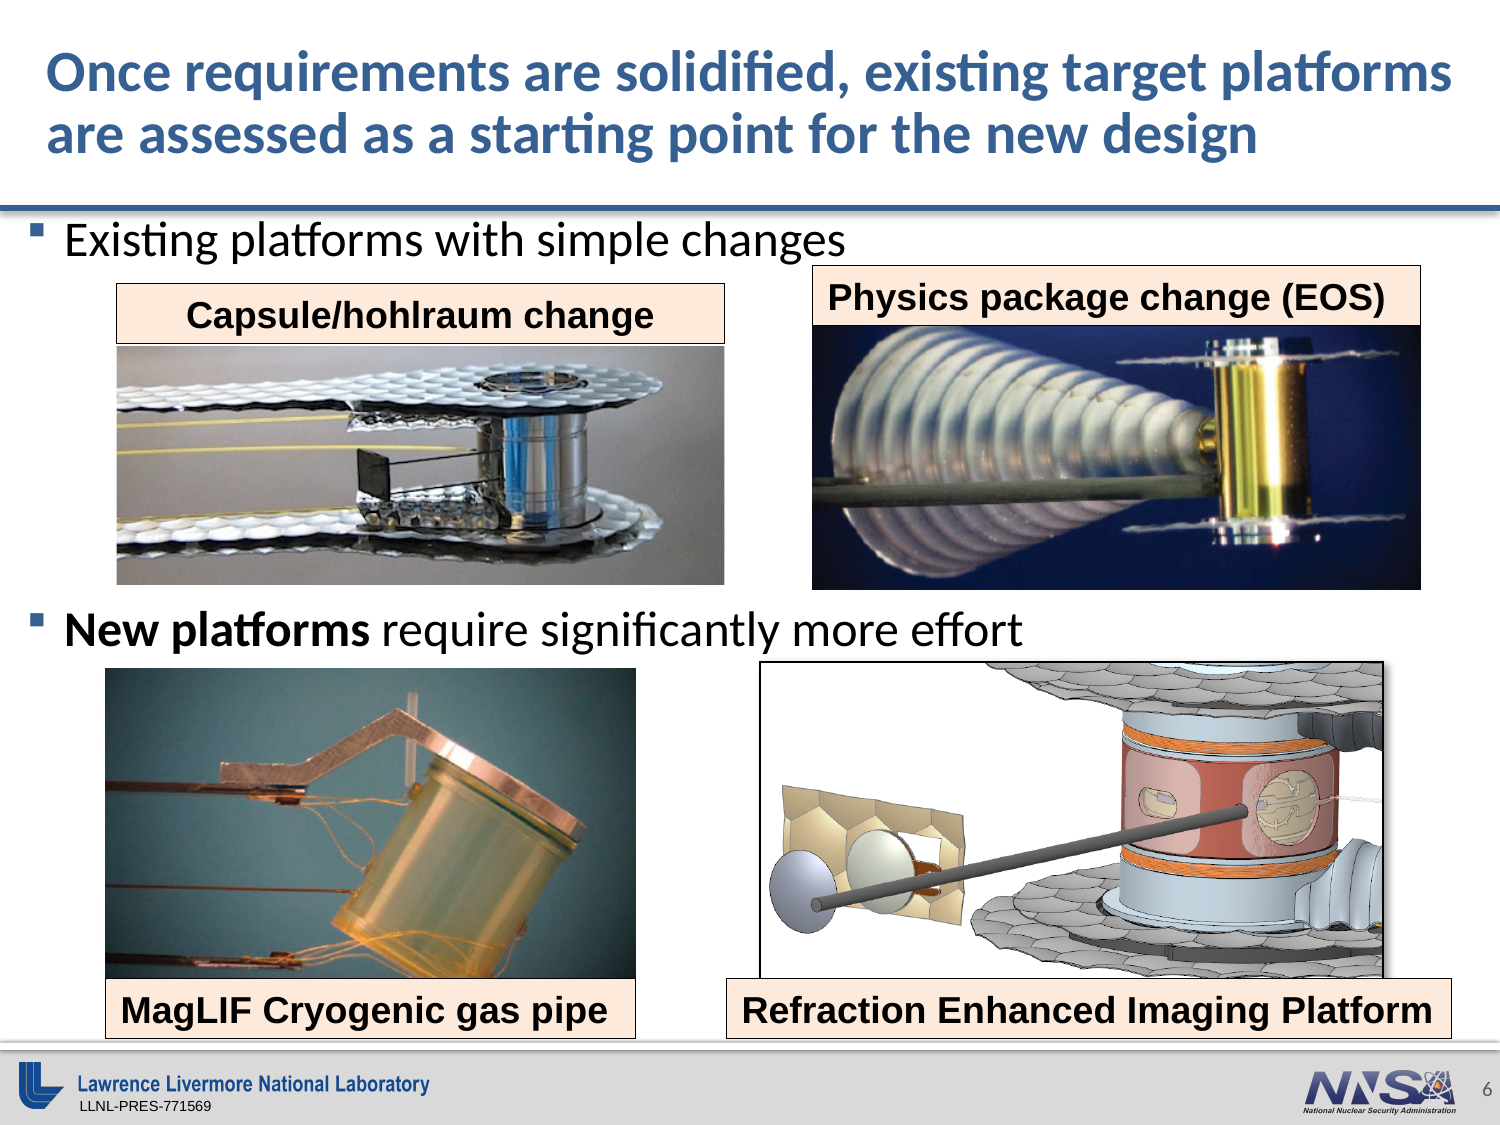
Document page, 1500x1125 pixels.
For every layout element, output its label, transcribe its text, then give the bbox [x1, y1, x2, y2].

picture [812, 292, 1421, 590]
text_box Capsule/hohlraum change [116, 283, 725, 344]
text_box Refraction Enhanced Imaging Platform [726, 978, 1452, 1039]
title Once requirements are solidified, existing target platforms are assessed as a starting point for the new design [46, 20, 1500, 187]
picture [105, 668, 636, 1031]
list Existing platforms with simple changes New platforms require significantly more effort [17, 206, 1455, 1037]
picture [116, 346, 725, 585]
picture [1296, 1057, 1463, 1122]
picture [19, 1062, 468, 1109]
picture [761, 662, 1383, 988]
text_box Physics package change (EOS) [812, 265, 1421, 292]
